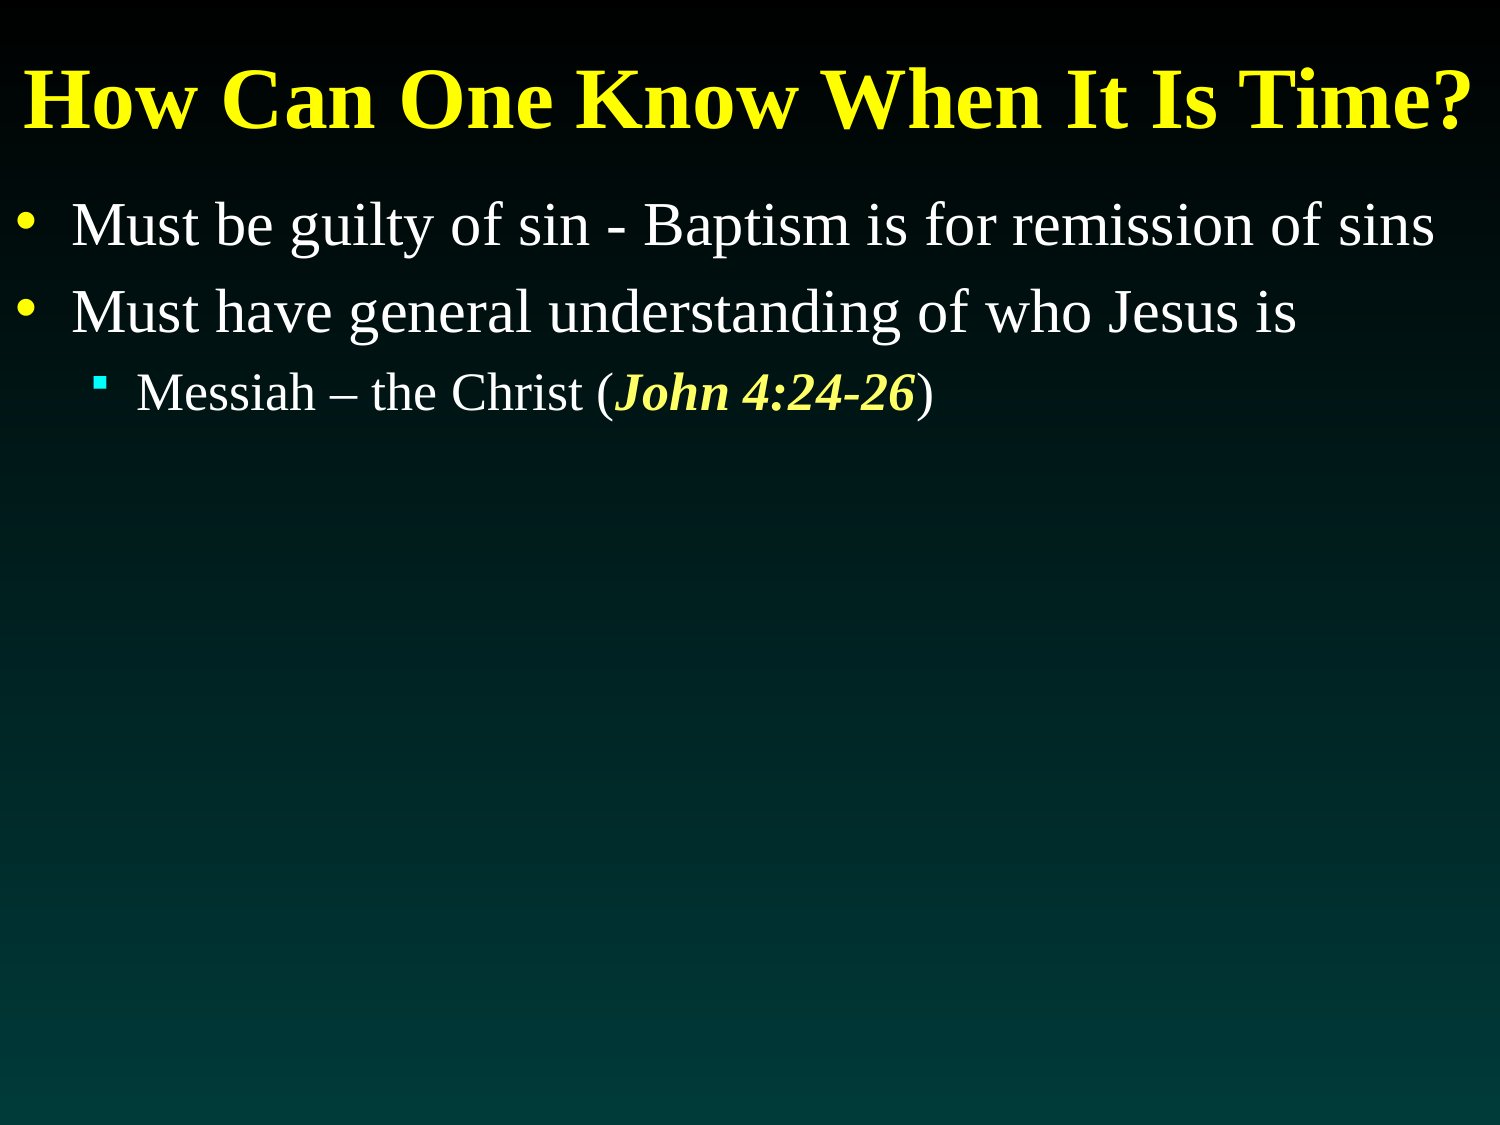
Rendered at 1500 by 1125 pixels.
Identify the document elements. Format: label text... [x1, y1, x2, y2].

list Must be guilty of sin - Baptism is for remission of sins Must have general understanding of who Jesus is Messiah – the Christ (John 4:24-26) [0, 174, 1500, 1125]
title How Can One Know When It Is Time? [0, 0, 1500, 174]
